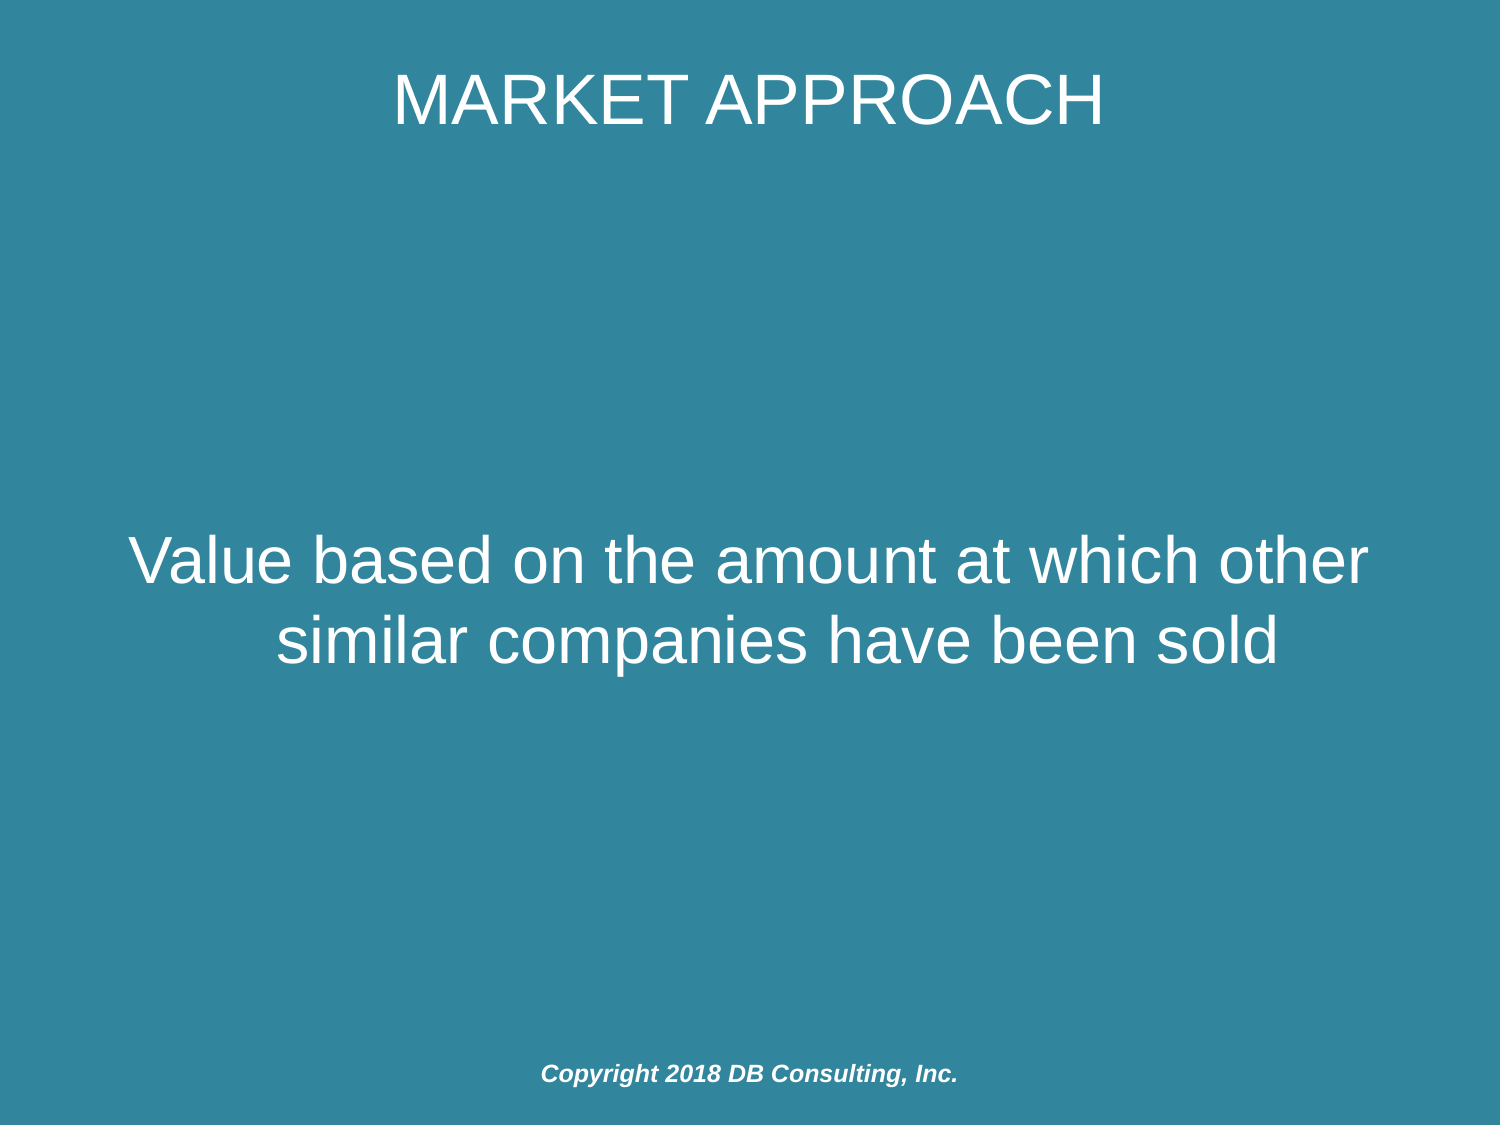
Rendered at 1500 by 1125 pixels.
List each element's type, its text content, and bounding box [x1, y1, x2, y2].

list Value based on the amount at which other similar companies have been sold [75, 262, 1425, 1005]
footer Copyright 2018 DB Consulting, Inc. [512, 1042, 988, 1103]
title Market Approach [75, 45, 1425, 233]
